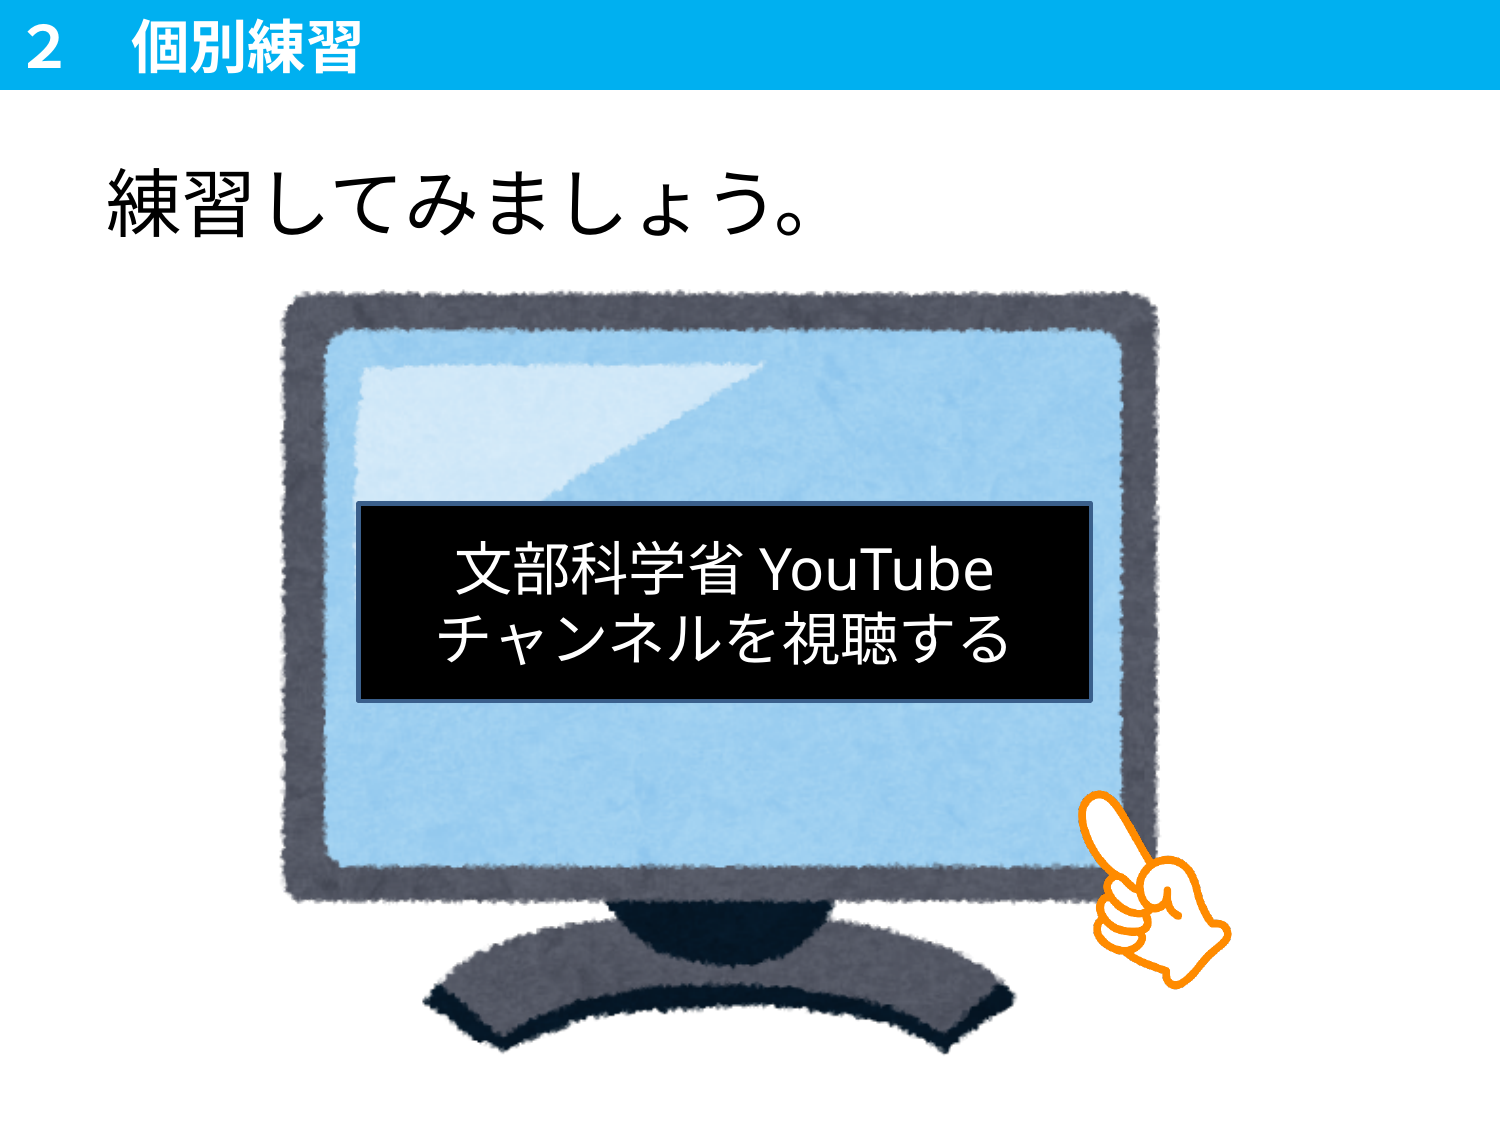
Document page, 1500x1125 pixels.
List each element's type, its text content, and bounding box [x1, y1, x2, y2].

text_box 練習してみましょう。 [92, 148, 1250, 254]
picture [251, 269, 1250, 1079]
title ２ 個別練習 [0, 0, 1500, 90]
